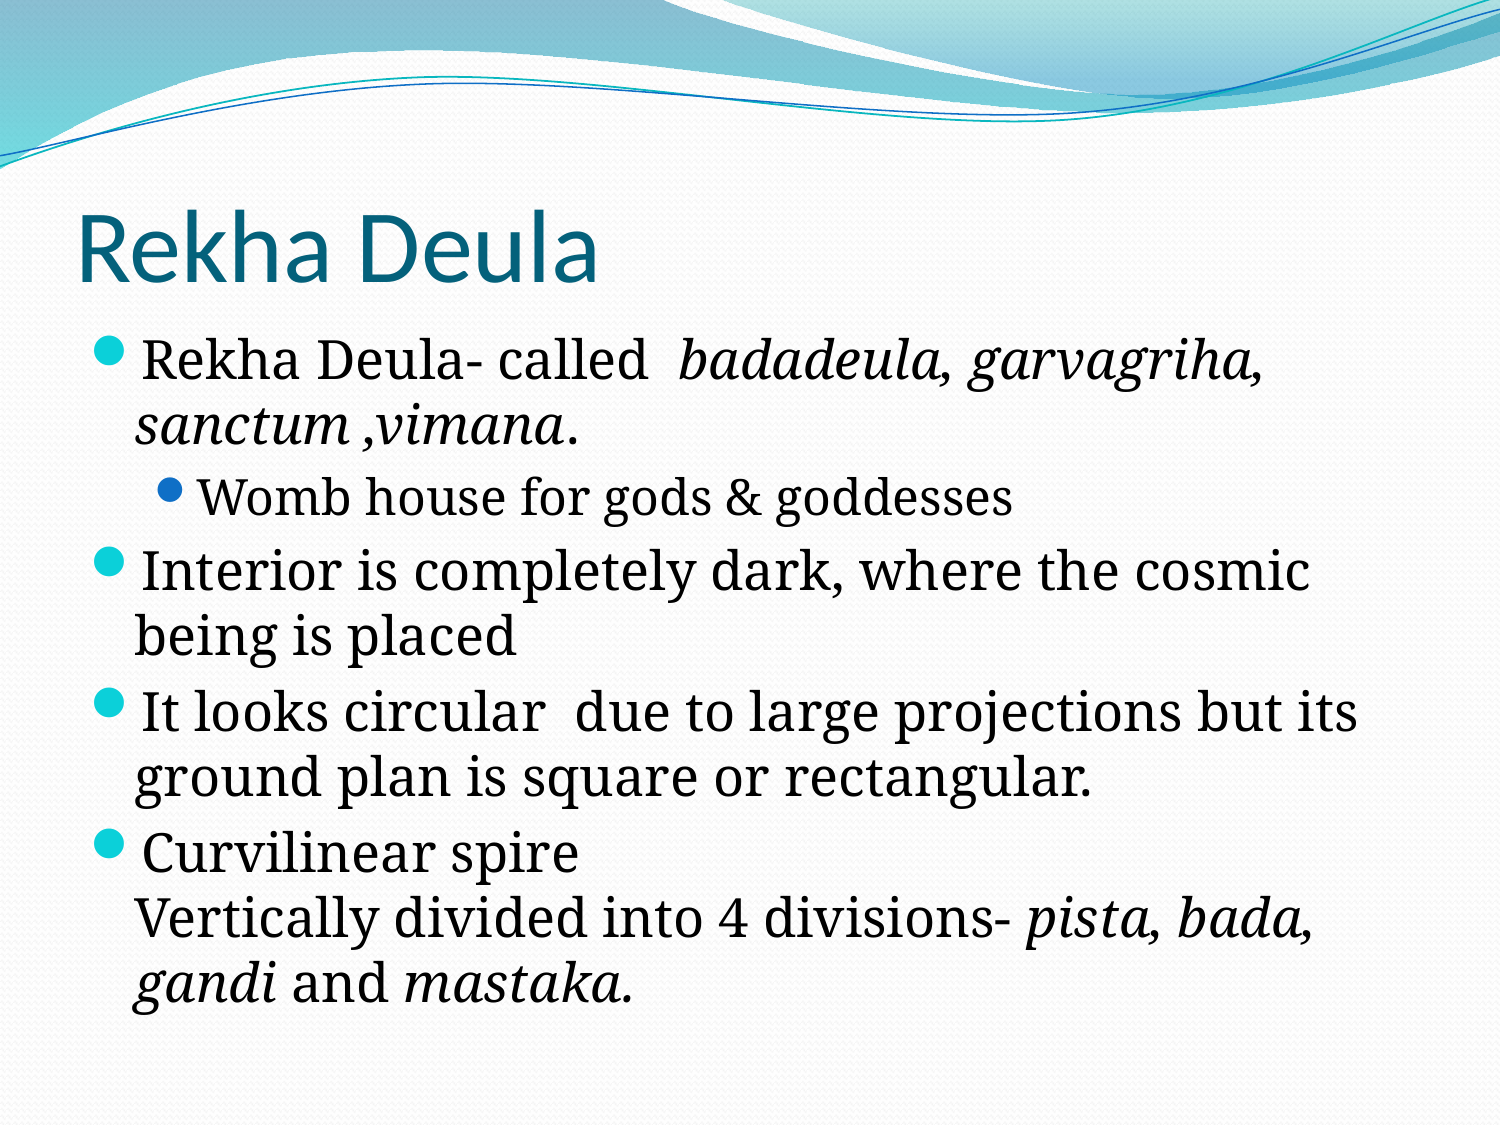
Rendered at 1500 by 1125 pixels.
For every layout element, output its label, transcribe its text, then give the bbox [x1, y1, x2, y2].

title Rekha Deula [75, 115, 1425, 303]
list Rekha Deula- called badadeula, garvagriha, sanctum ,vimana. Womb house for gods & goddesses Interior is completely dark, where the cosmic being is placed It looks circular due to large projections but its ground plan is square or rectangular. Curvilinear spire Vertically divided into 4 divisions- pista, bada, gandi and mastaka. [75, 317, 1425, 1038]
